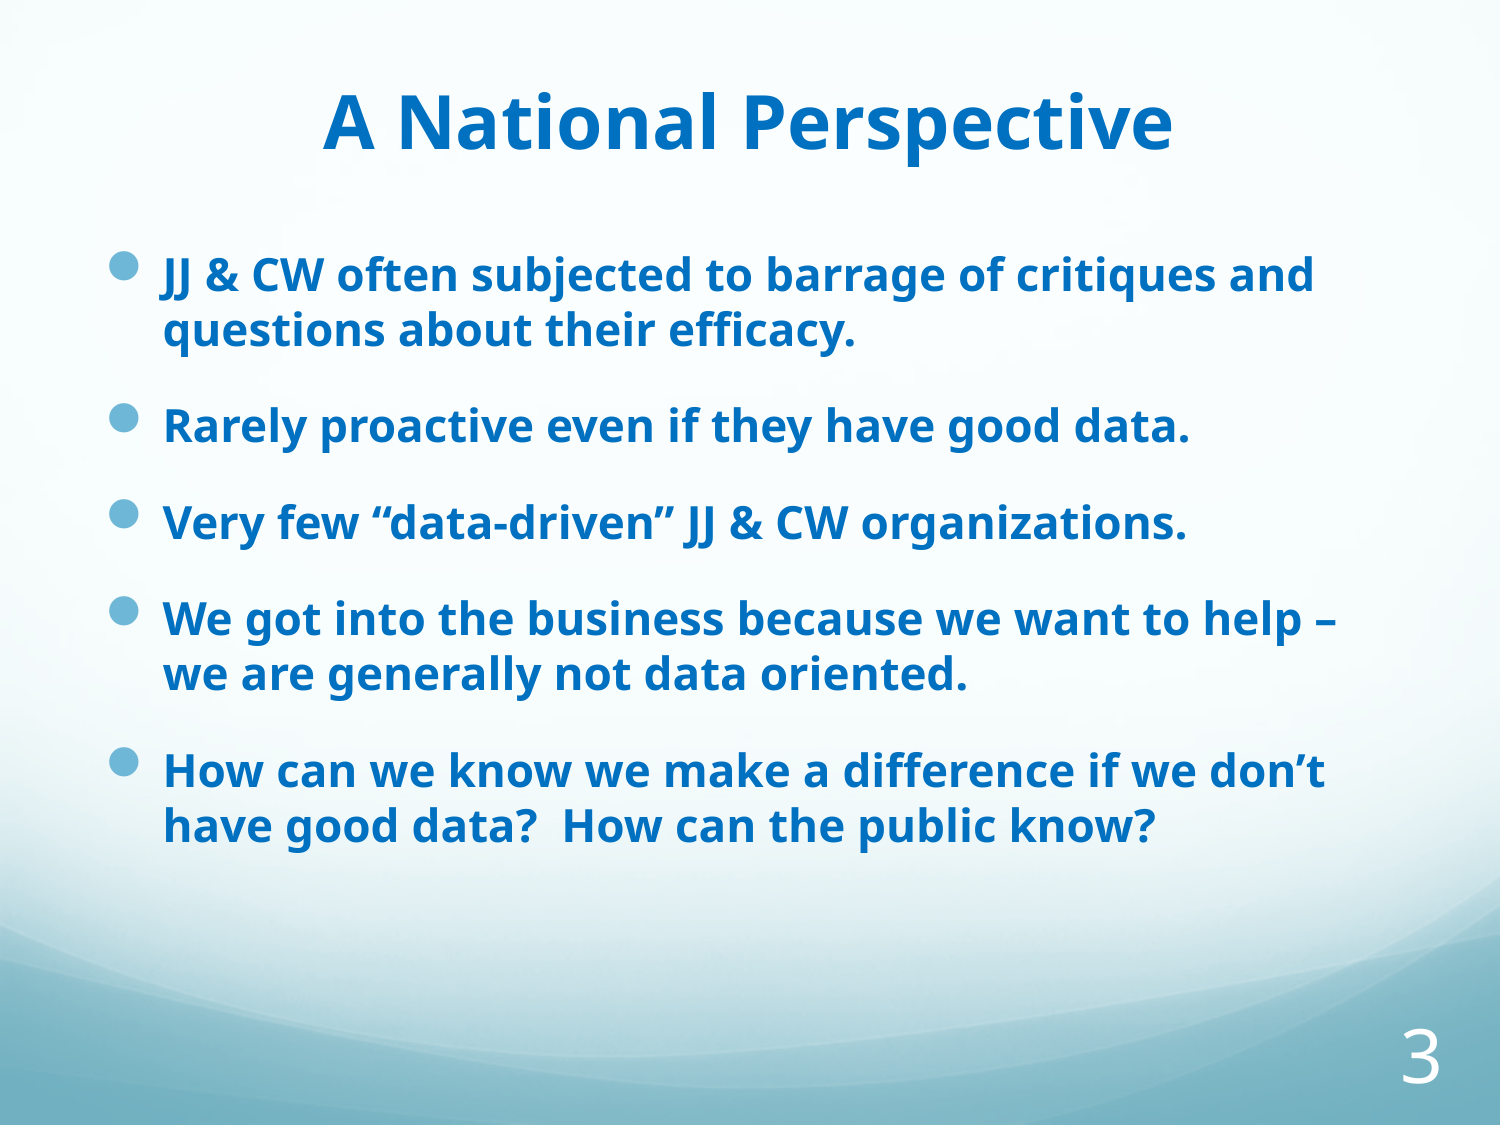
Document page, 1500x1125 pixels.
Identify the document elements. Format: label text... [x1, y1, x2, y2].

slide_number 3 [1295, 1029, 1459, 1090]
title A National Perspective [90, 48, 1410, 173]
list JJ & CW often subjected to barrage of critiques and questions about their efficacy. Rarely proactive even if they have good data. Very few “data-driven” JJ & CW organizations. We got into the business because we want to help – we are generally not data oriented. How can we know we make a difference if we don’t have good data? How can the public know? [90, 237, 1410, 951]
